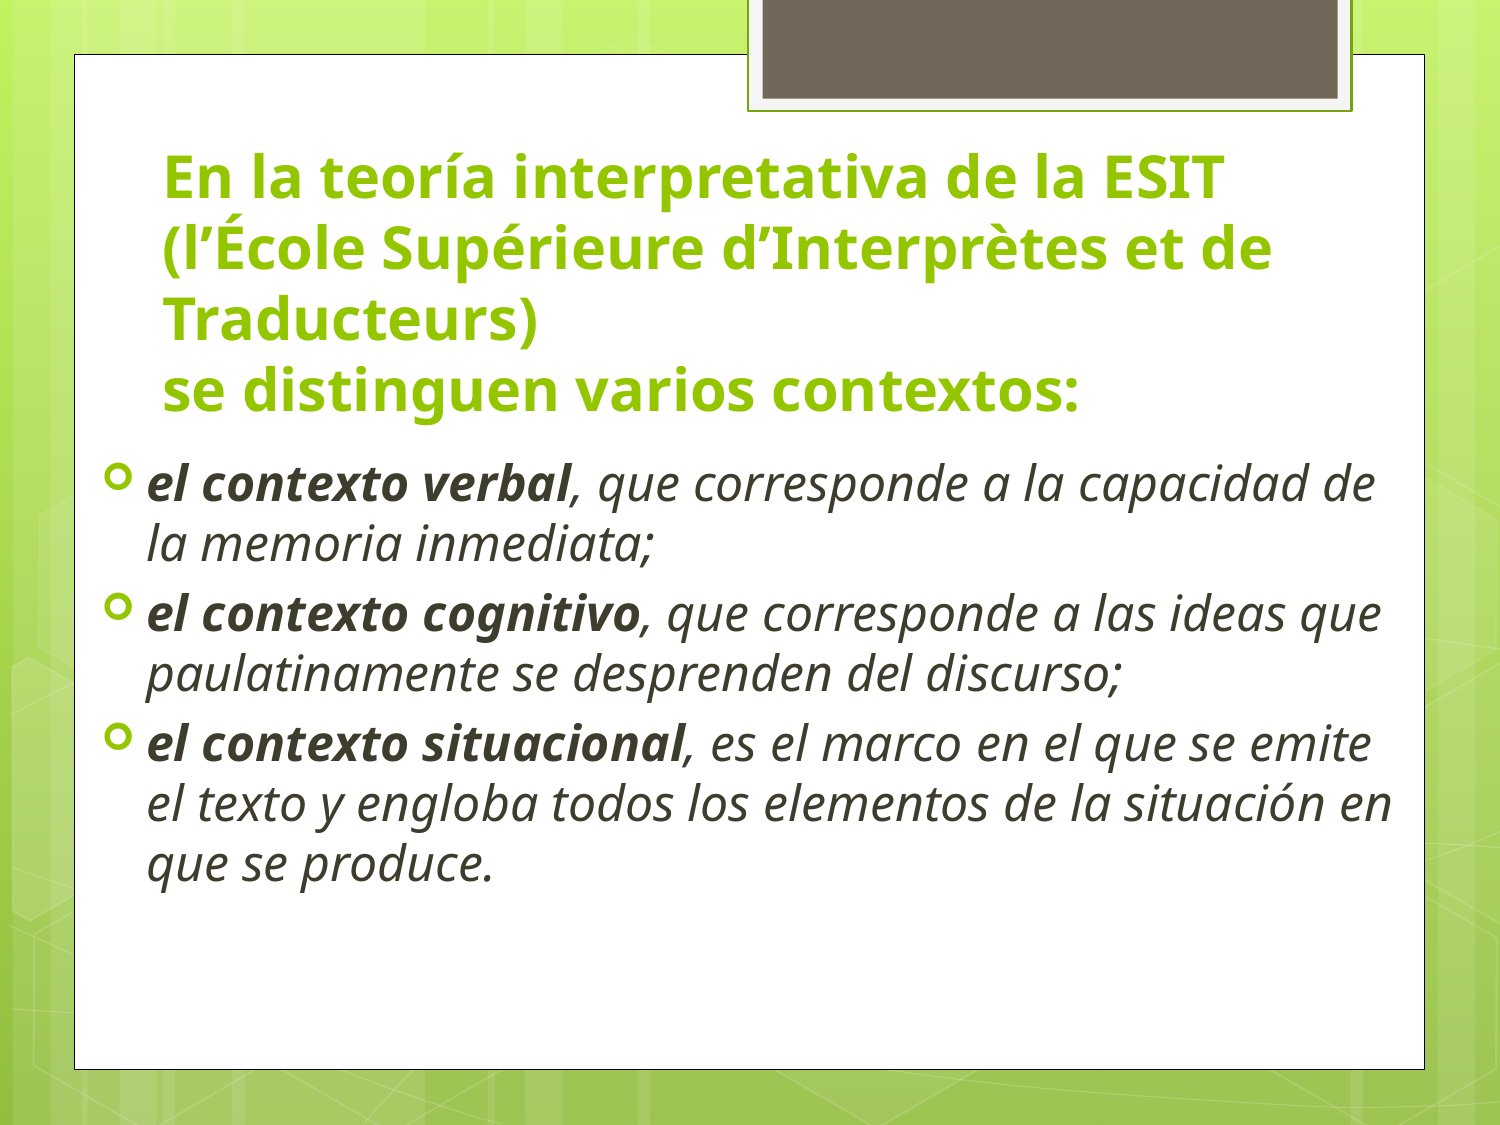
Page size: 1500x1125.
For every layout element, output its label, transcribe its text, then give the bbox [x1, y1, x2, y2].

list el contexto verbal, que corresponde a la capacidad de la memoria inmediata; el contexto cognitivo, que corresponde a las ideas que paulatinamente se desprenden del discurso; el contexto situacional, es el marco en el que se emite el texto y engloba todos los elementos de la situación en que se produce. [75, 444, 1425, 1005]
title En la teoría interpretativa de la ESIT (l’École Supérieure d’Interprètes et de Traducteurs) se distinguen varios contextos: [147, 125, 1300, 431]
